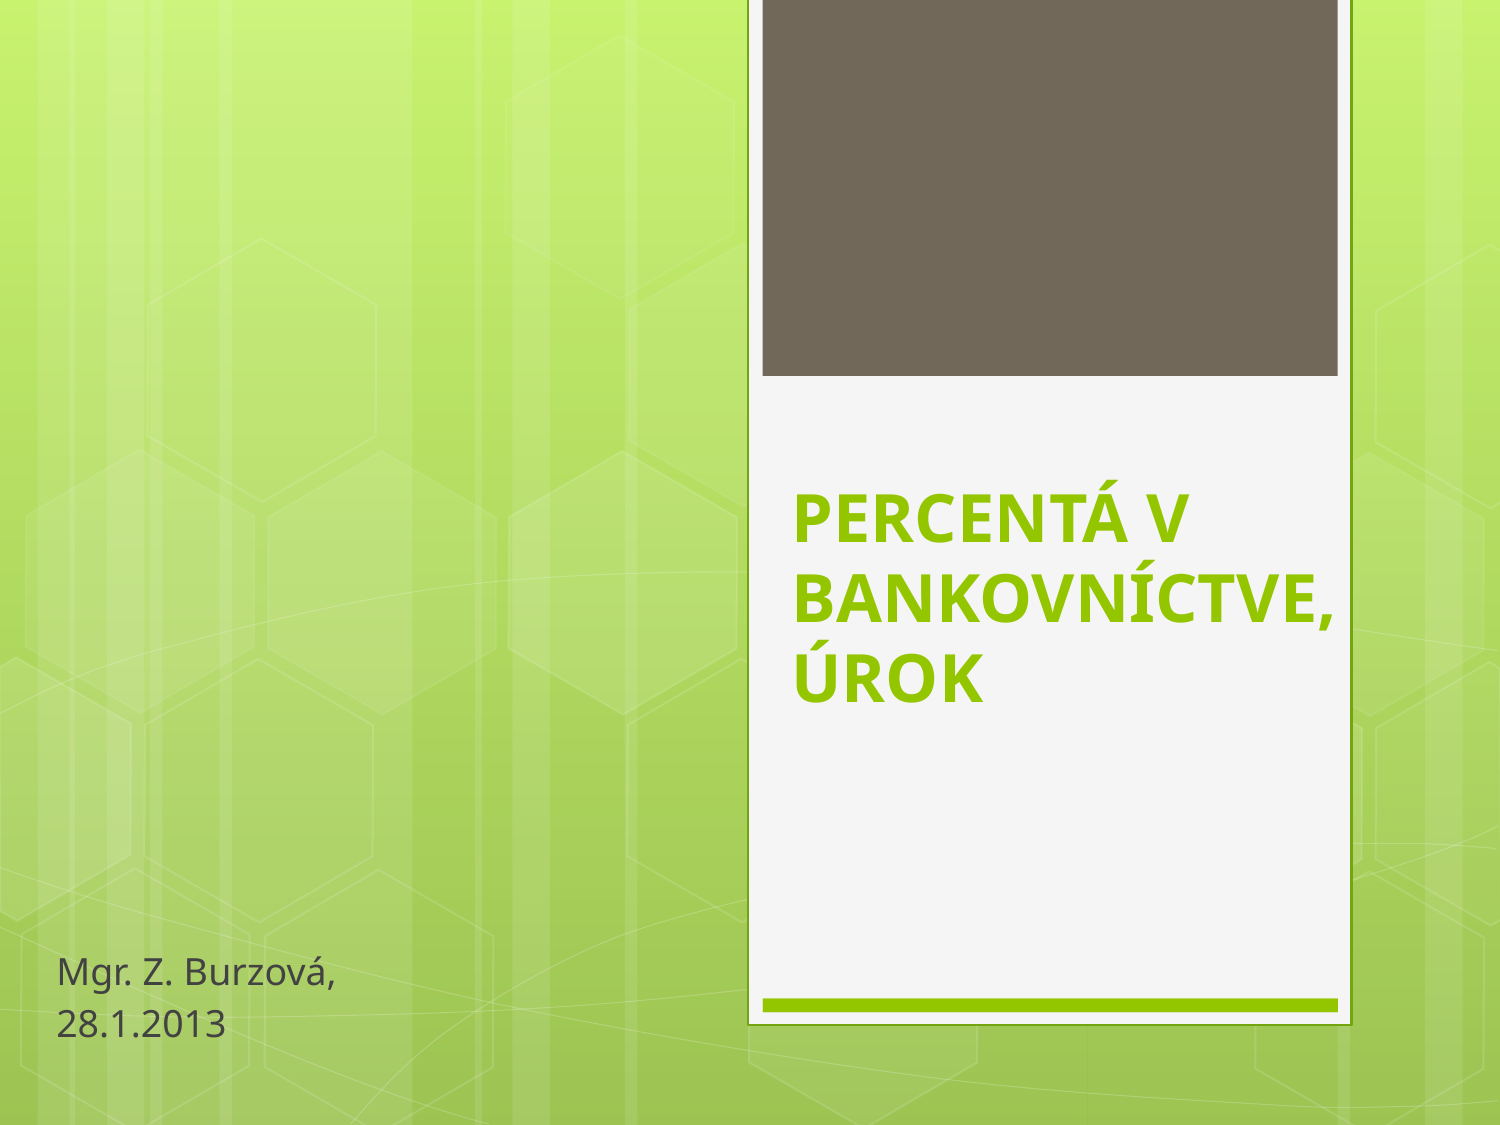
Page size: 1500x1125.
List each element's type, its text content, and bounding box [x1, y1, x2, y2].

subtitle Mgr. Z. Burzová, 28.1.2013 [41, 940, 656, 1094]
title PERCENTÁ V BANKOVNÍCTVE, ÚROK [776, 444, 1353, 724]
